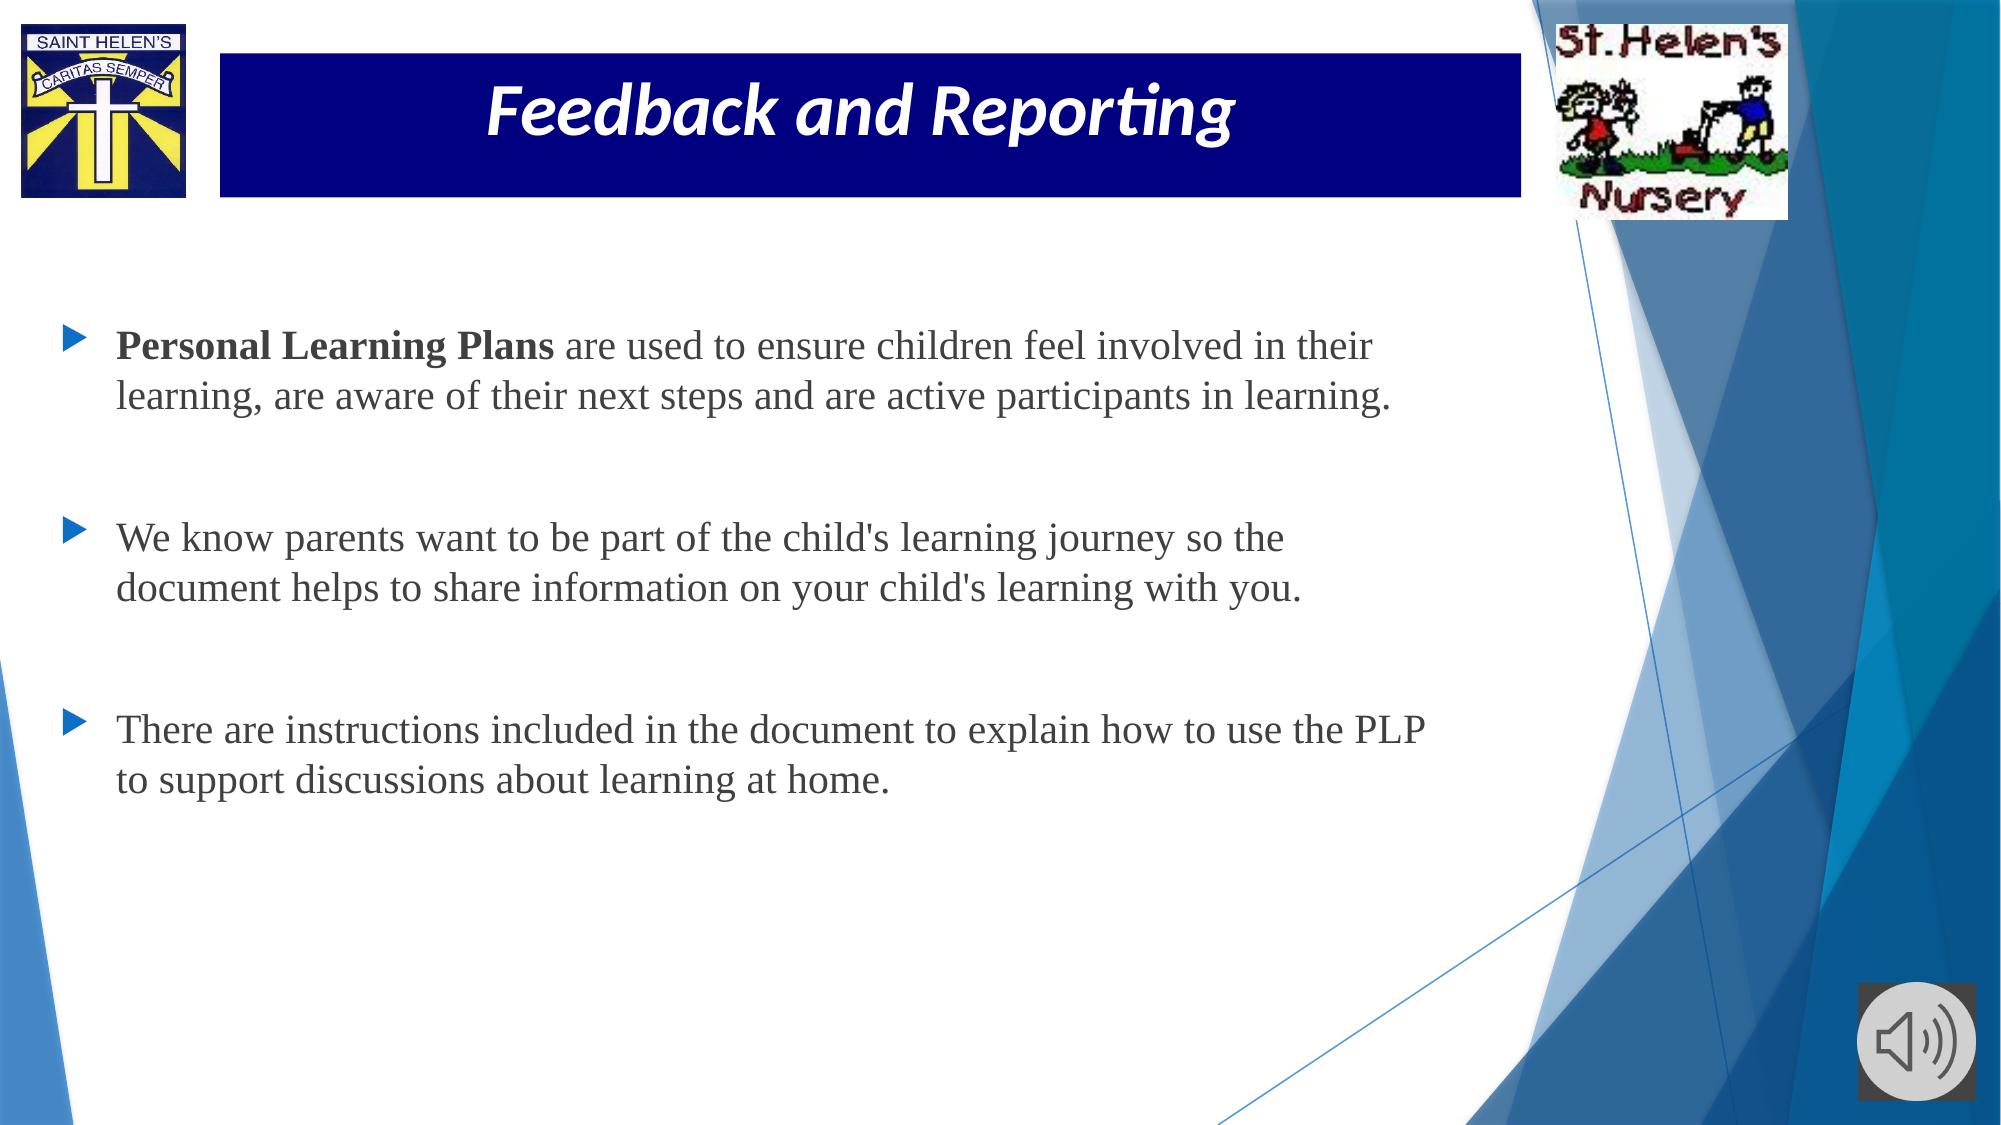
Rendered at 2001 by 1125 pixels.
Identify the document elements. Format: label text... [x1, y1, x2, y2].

text_box Feedback and Reporting [220, 53, 1522, 198]
picture [20, 24, 186, 198]
list Personal Learning Plans are used to ensure children feel involved in their learning, are aware of their next steps and are active participants in learning. We know parents want to be part of the child's learning journey so the document helps to share information on your child's learning with you. There are instructions included in the document to explain how to use the PLP to support discussions about learning at home. [44, 219, 1464, 922]
picture [1856, 981, 1977, 1102]
picture [1555, 23, 1789, 221]
